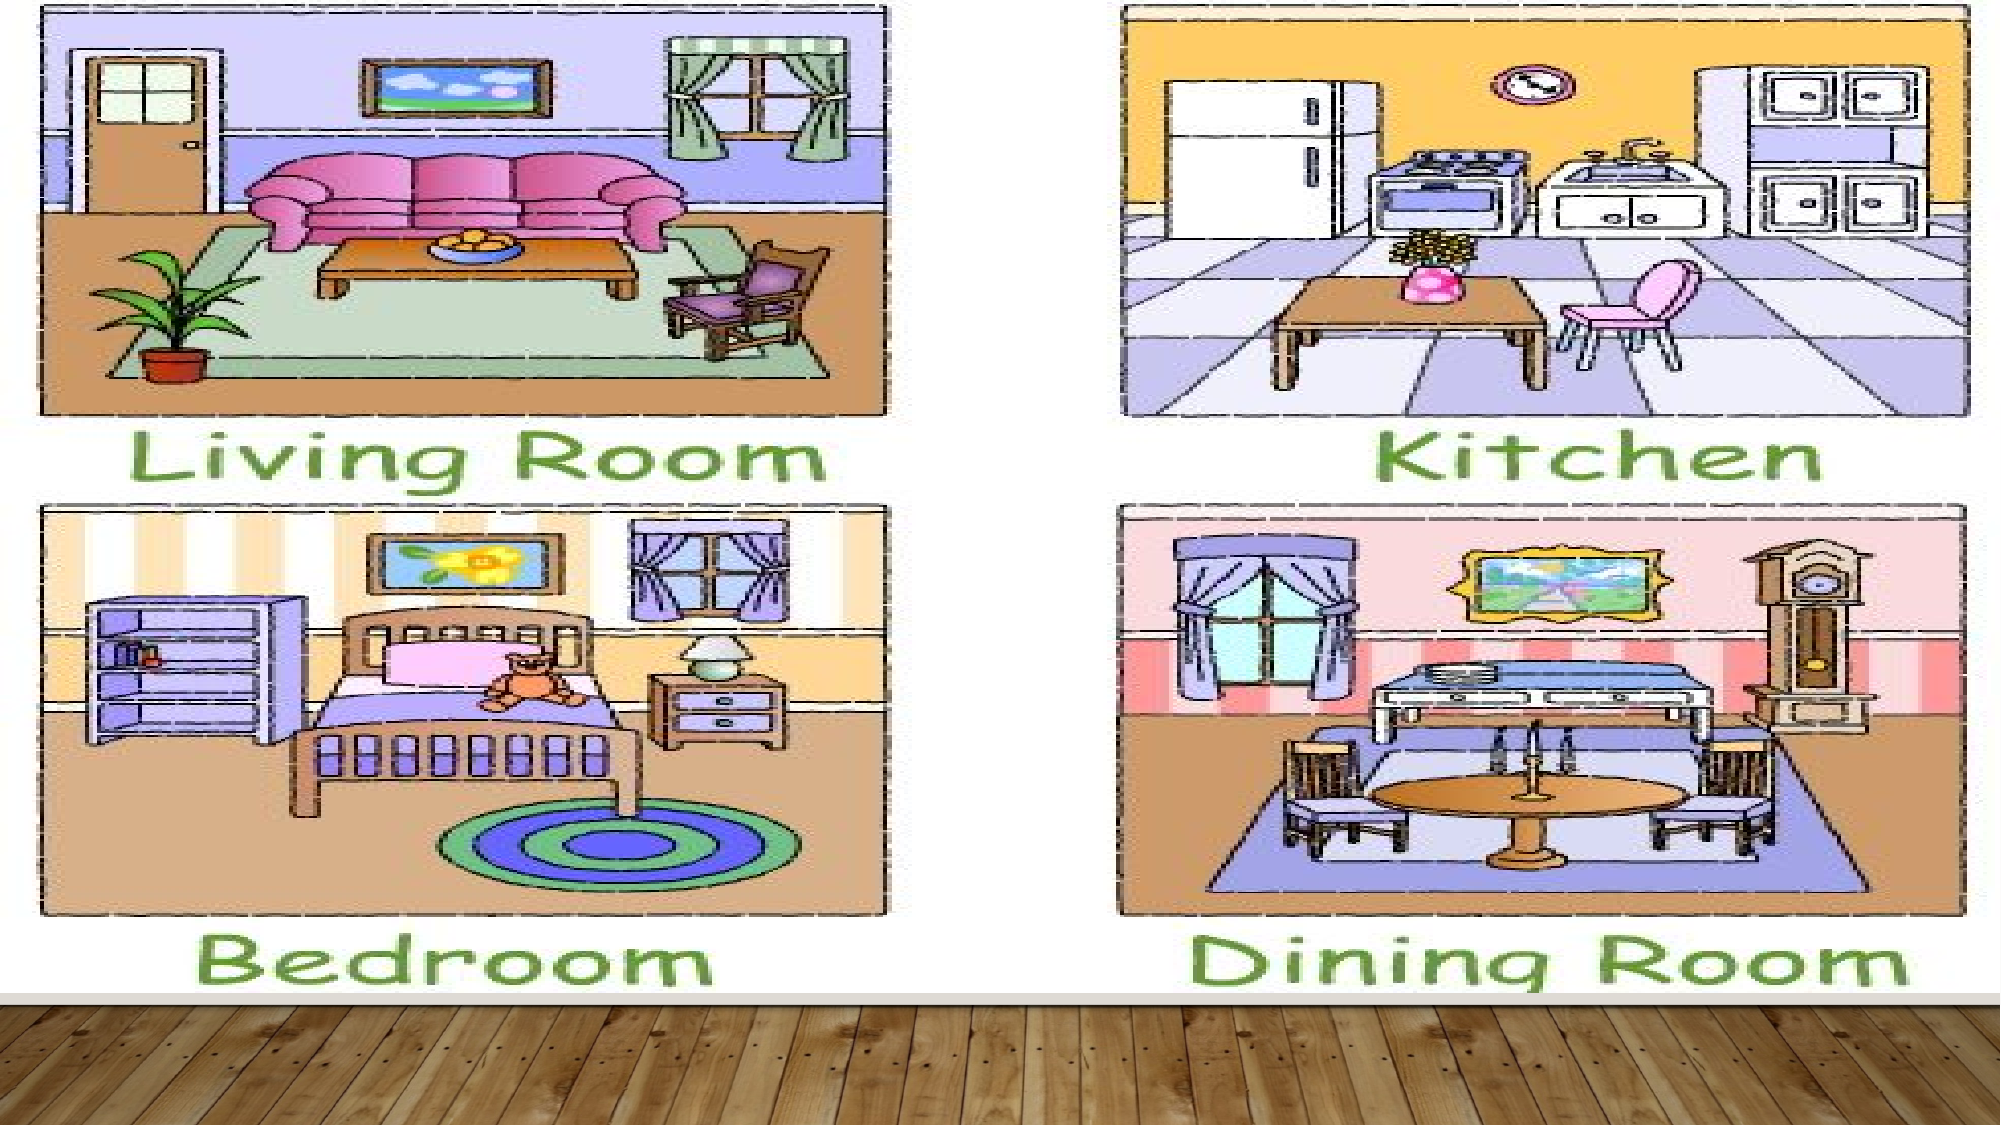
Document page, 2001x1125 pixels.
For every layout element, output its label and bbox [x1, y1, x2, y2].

list [0, 0, 2000, 994]
picture [0, 1005, 2000, 1125]
